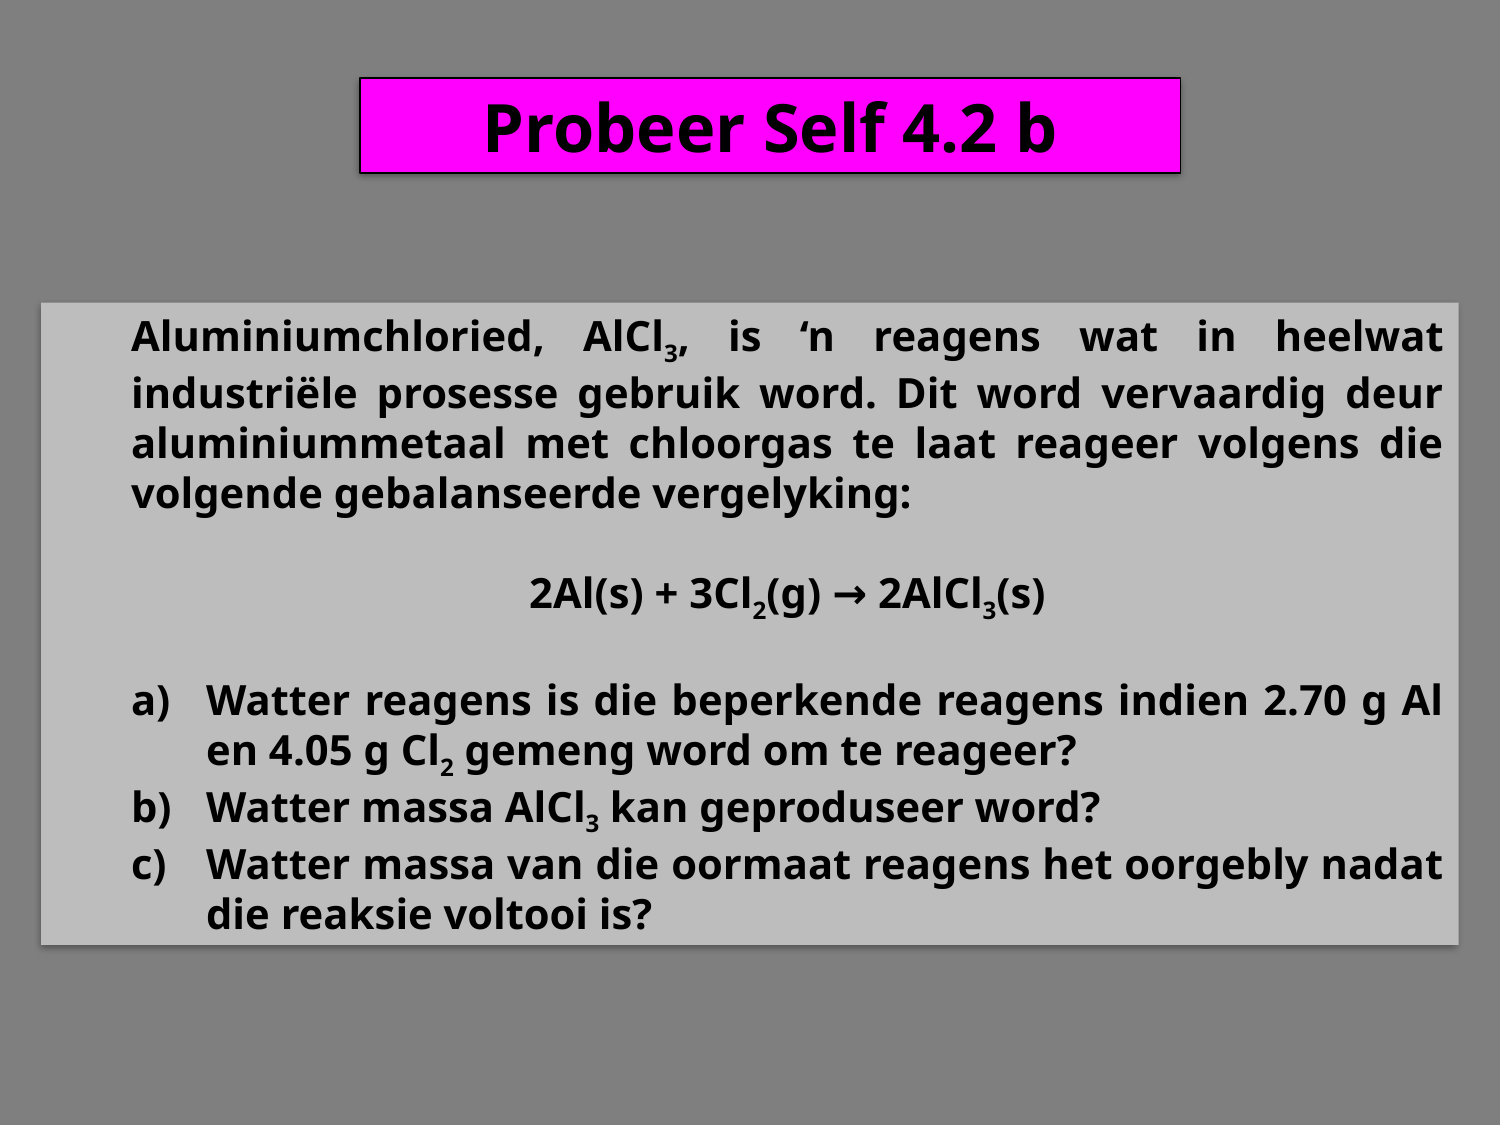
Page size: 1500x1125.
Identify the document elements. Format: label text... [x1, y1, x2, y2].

text_box Probeer Self 4.2 b [359, 77, 1181, 174]
text_box Aluminiumchloried, AlCl3, is ‘n reagens wat in heelwat industriële prosesse gebruik word. Dit word vervaardig deur aluminiummetaal met chloorgas te laat reageer volgens die volgende gebalanseerde vergelyking: 2Al(s) + 3Cl2(g) → 2AlCl3(s) Watter reagens is die beperkende reagens indien 2.70 g Al en 4.05 g Cl2 gemeng word om te reageer? Watter massa AlCl3 kan geproduseer word? Watter massa van die oormaat reagens het oorgebly nadat die reaksie voltooi is? [41, 302, 1459, 945]
